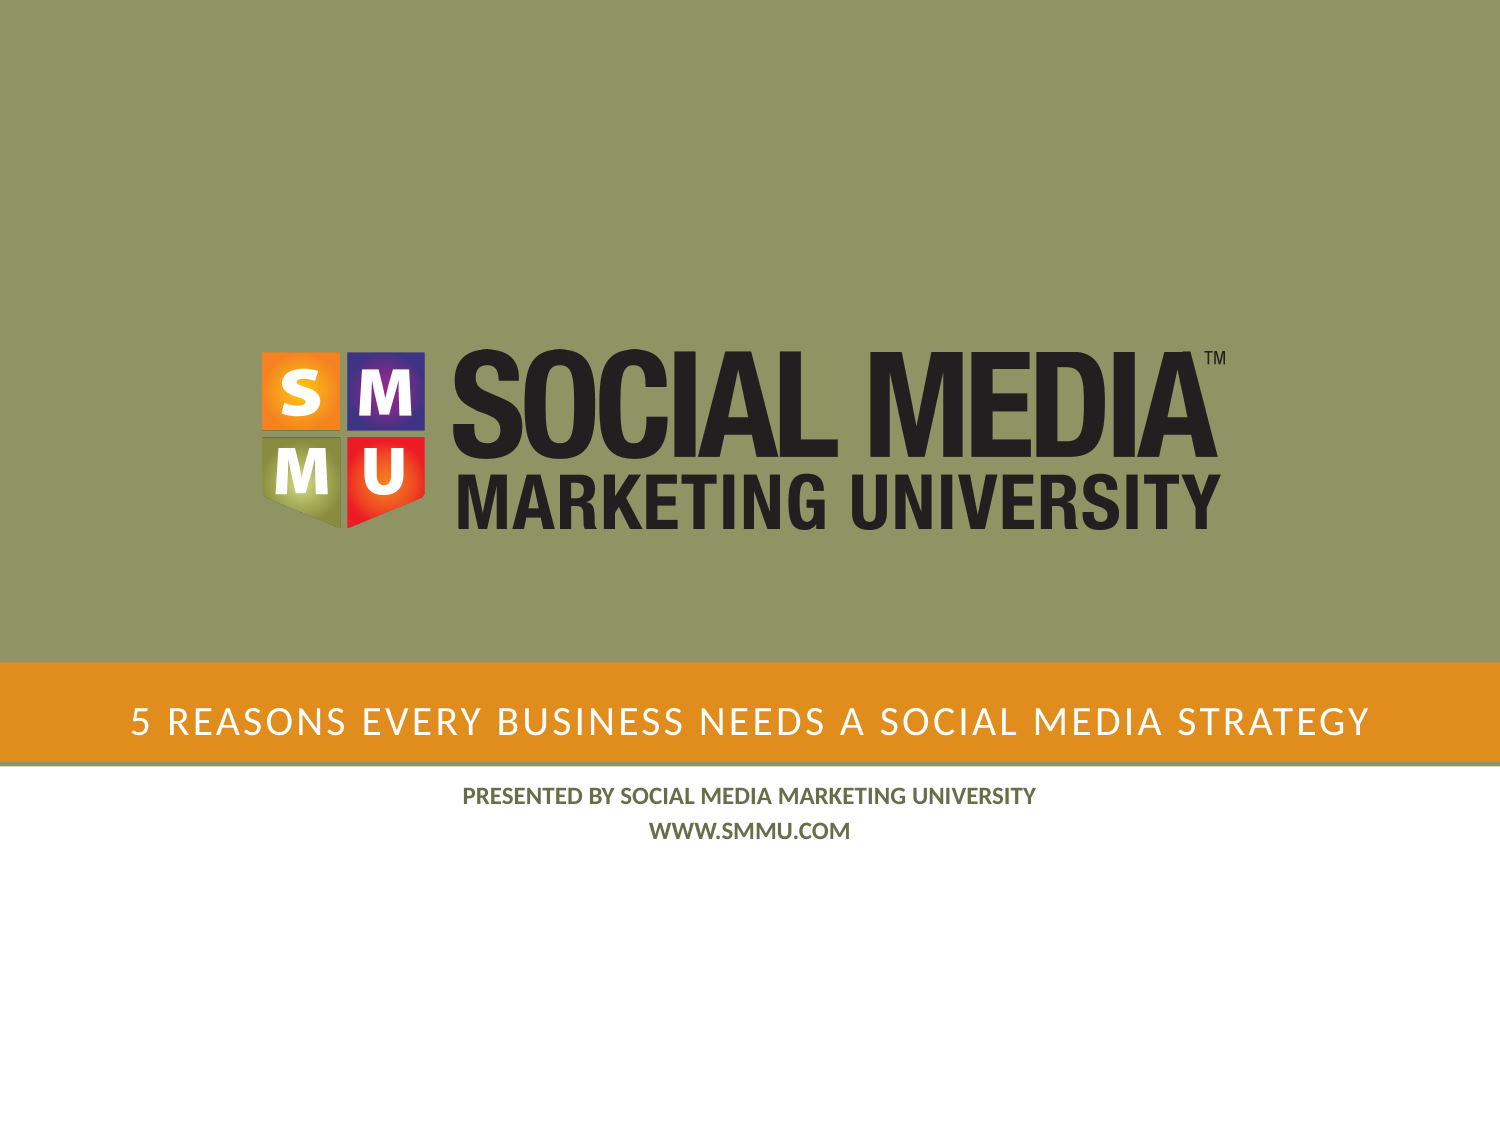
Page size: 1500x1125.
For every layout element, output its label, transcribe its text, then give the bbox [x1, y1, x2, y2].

subtitle PRESENTED BY SOCIAL MEDIA MARKETING UNIVERSITY WWW.SMMU.COM [0, 772, 1500, 925]
title 5 REASONS EVERY BUSINESS NEEDS A SOCIAL MEDIA STRATEGY [0, 675, 1500, 763]
picture [262, 349, 1226, 530]
